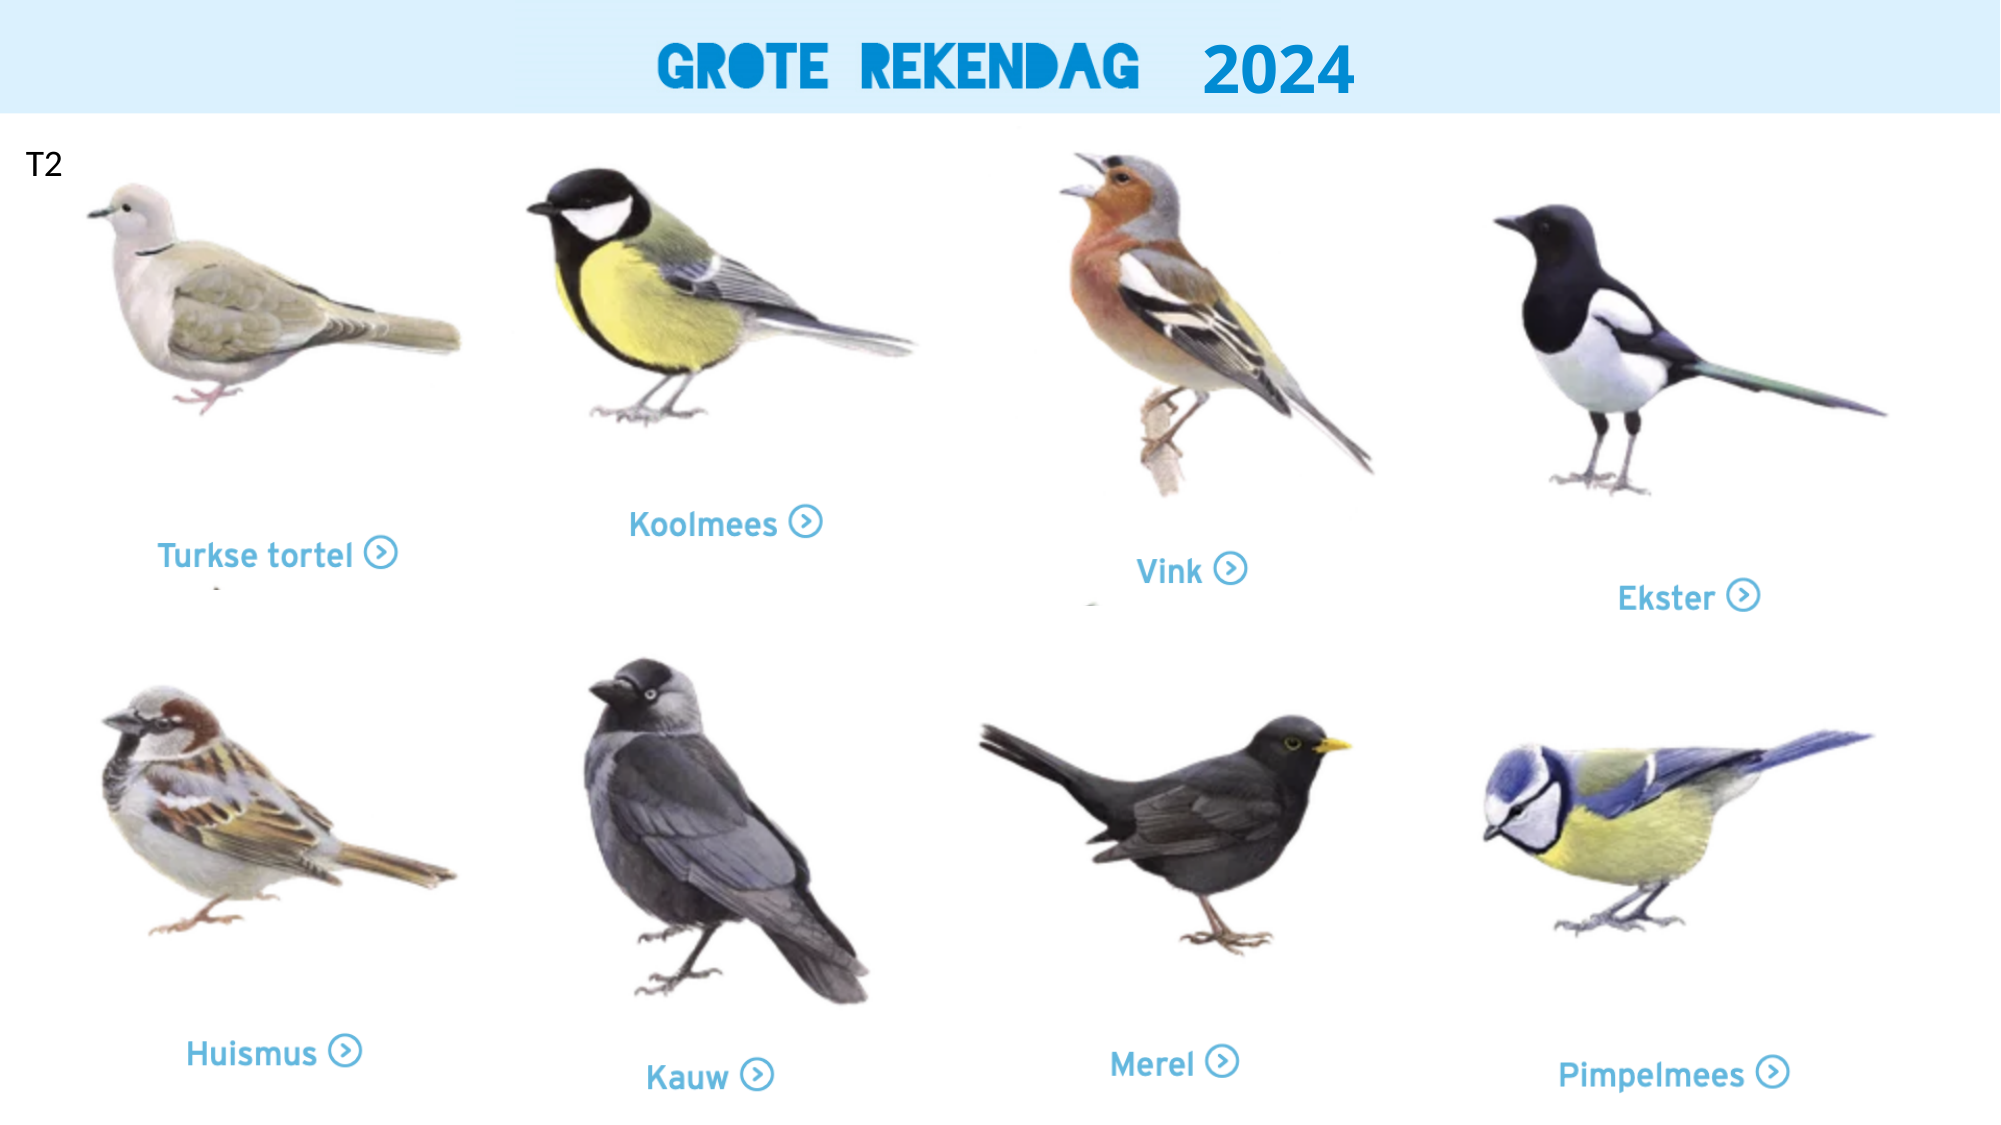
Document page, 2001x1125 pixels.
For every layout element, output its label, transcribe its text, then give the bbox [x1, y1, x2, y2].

picture [487, 122, 948, 559]
picture [960, 648, 1385, 1125]
picture [42, 135, 486, 590]
picture [1466, 677, 1902, 1120]
picture [1424, 169, 1922, 639]
picture [515, 0, 1281, 107]
text_box T2 [11, 131, 79, 192]
picture [499, 636, 938, 1109]
picture [62, 645, 478, 1082]
picture [981, 121, 1408, 606]
